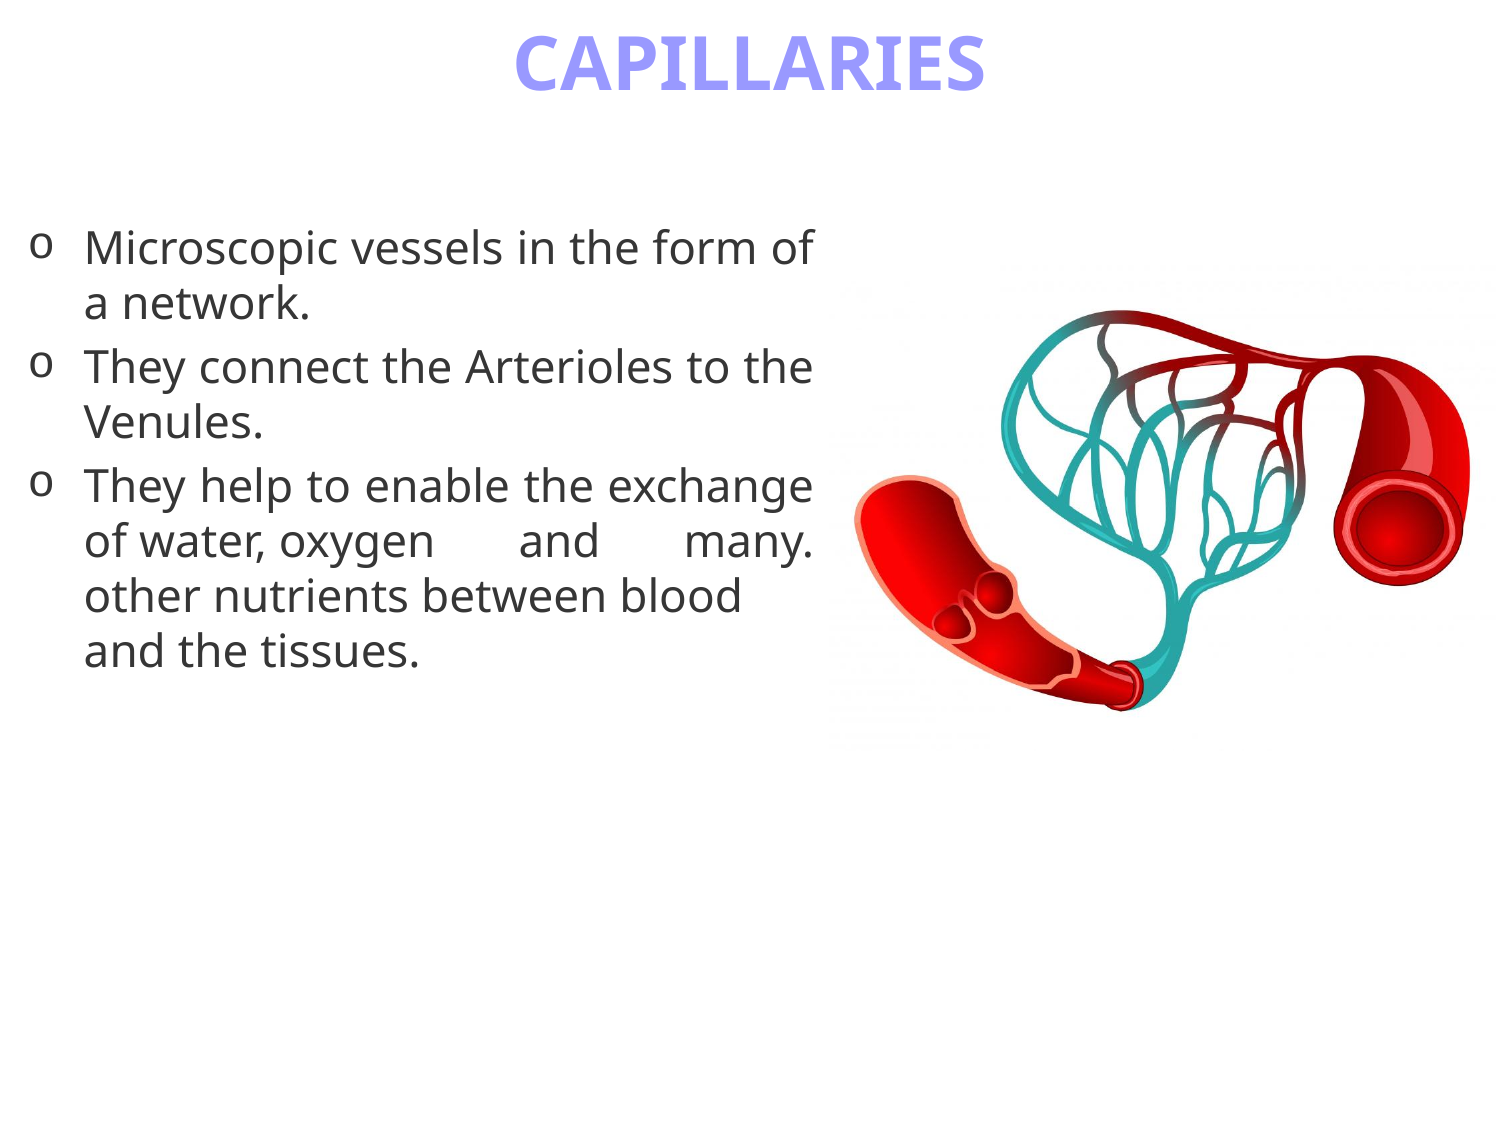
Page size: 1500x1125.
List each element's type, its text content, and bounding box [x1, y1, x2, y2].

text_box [829, 265, 1496, 751]
list Microscopic vessels in the form of a network. They connect the Arterioles to the Venules. They help to enable the exchange of water, oxygen and many. other nutrients between blood and the tissues. [12, 211, 830, 847]
text_box CAPILLARIES [0, 8, 1500, 130]
